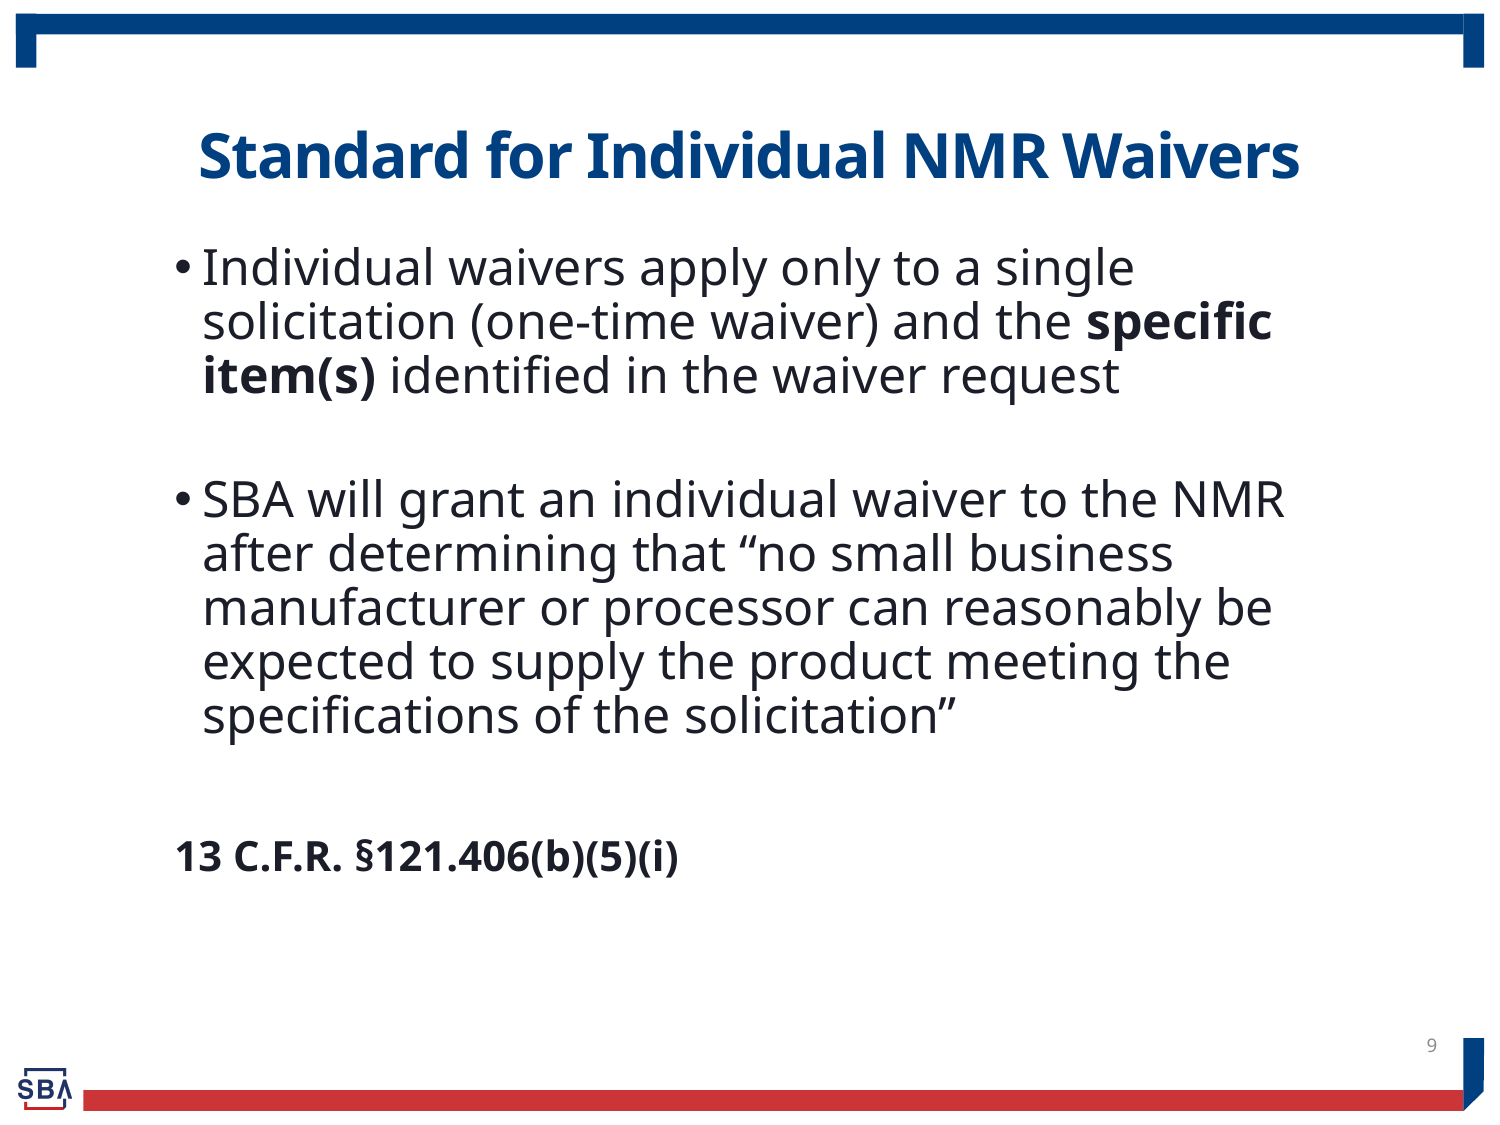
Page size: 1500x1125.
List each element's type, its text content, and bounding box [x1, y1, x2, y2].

slide_number 9 [1114, 1016, 1453, 1076]
title Standard for Individual NMR Waivers [103, 109, 1397, 208]
picture [18, 1068, 73, 1110]
list Individual waivers apply only to a single solicitation (one-time waiver) and the specific item(s) identified in the waiver request SBA will grant an individual waiver to the NMR after determining that “no small business manufacturer or processor can reasonably be expected to supply the product meeting the specifications of the solicitation” 13 C.F.R. §121.406(b)(5)(i) [103, 260, 1397, 990]
